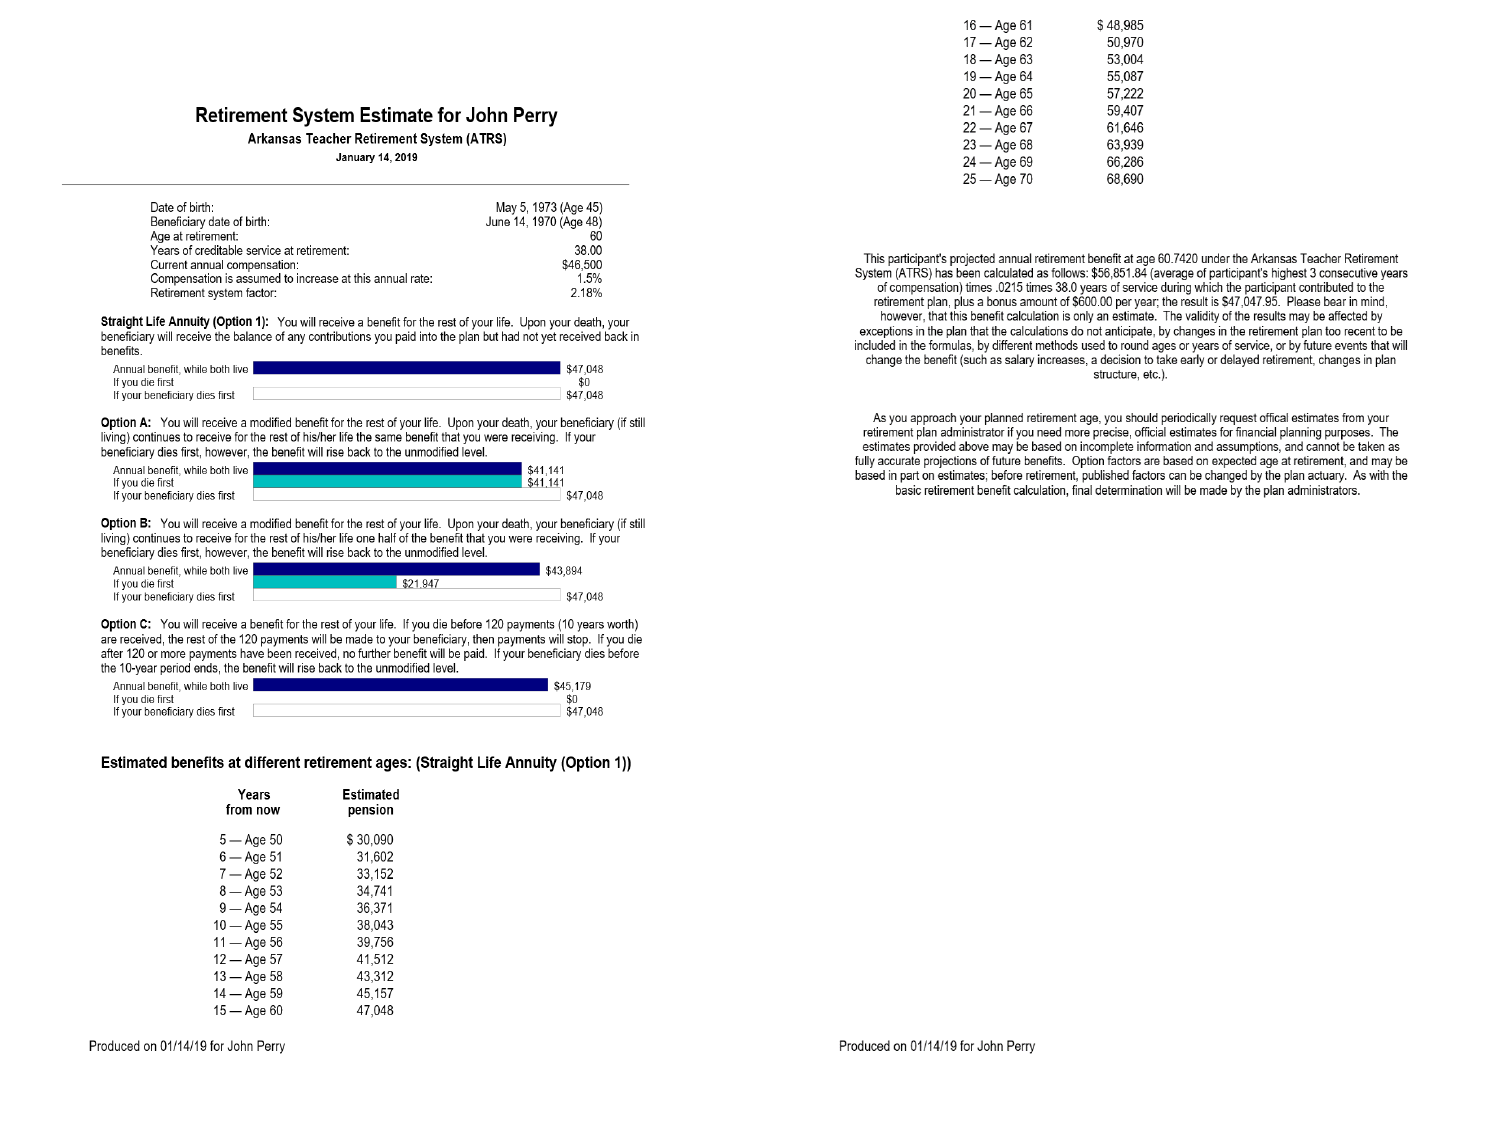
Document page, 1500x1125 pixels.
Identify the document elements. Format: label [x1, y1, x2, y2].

picture [0, 0, 751, 1125]
list [751, 0, 1500, 1125]
